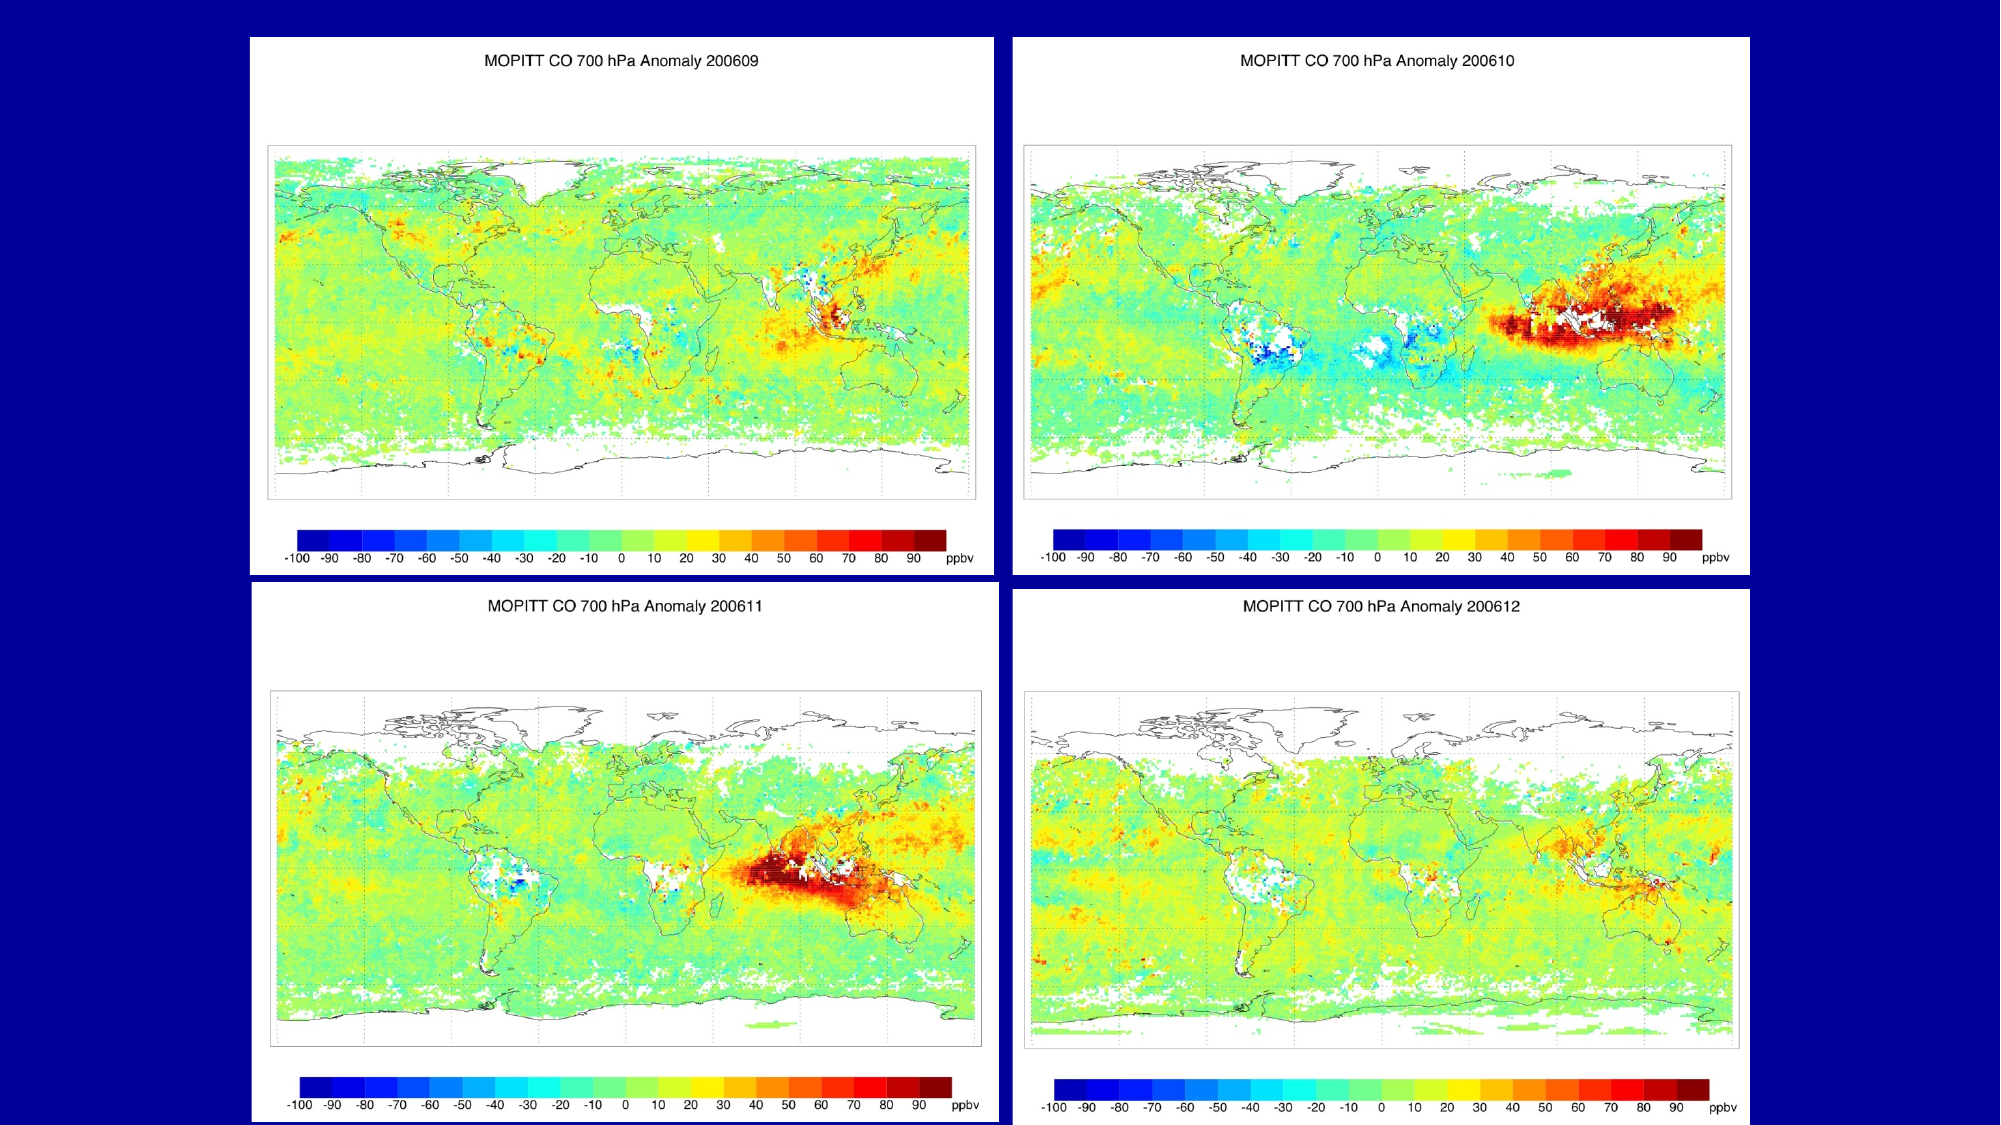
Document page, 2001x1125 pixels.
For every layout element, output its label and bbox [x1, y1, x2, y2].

picture [1012, 589, 1751, 1125]
picture [251, 582, 1000, 1122]
picture [1012, 37, 1751, 575]
picture [249, 37, 995, 575]
